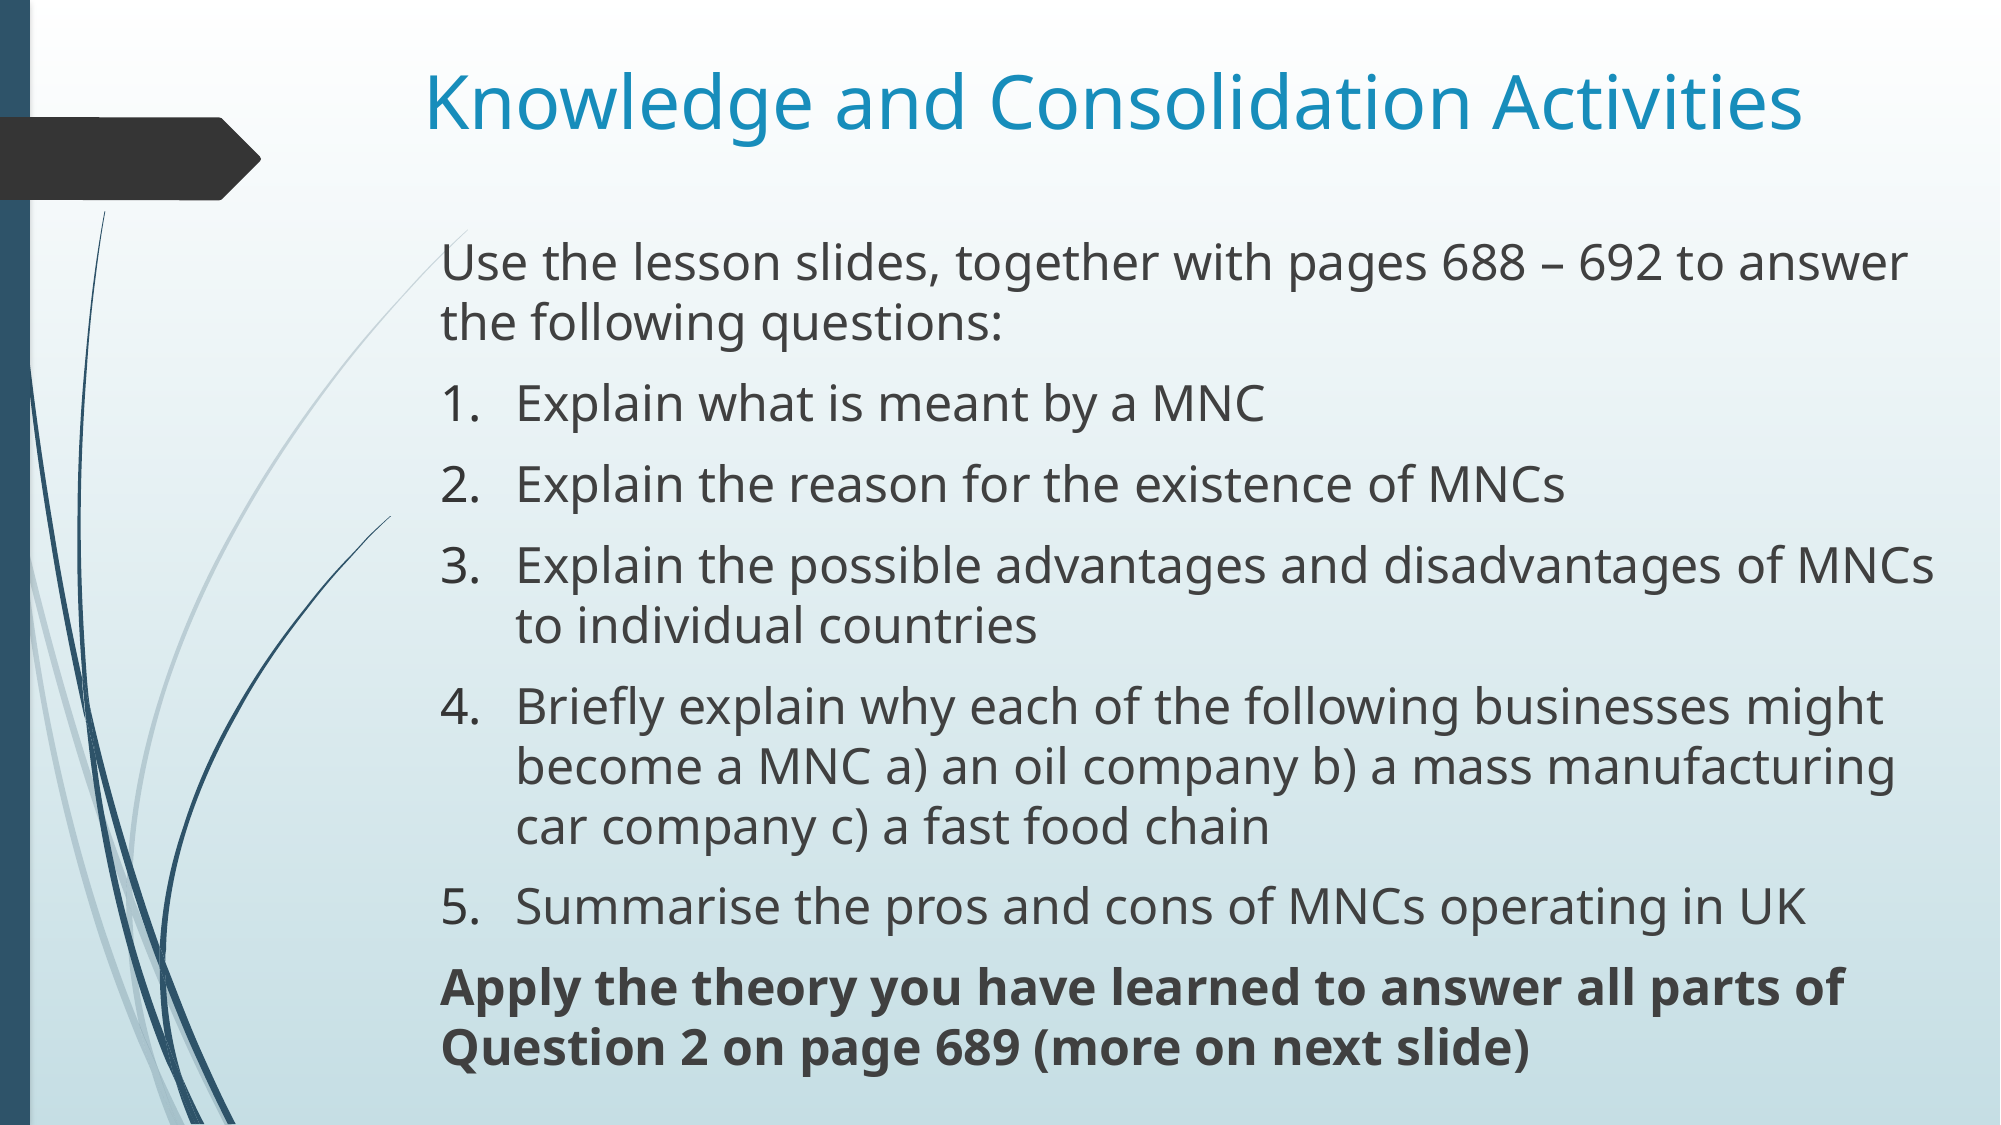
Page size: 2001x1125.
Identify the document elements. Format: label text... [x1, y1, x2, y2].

title Knowledge and Consolidation Activities [408, 46, 1959, 170]
list Use the lesson slides, together with pages 688 – 692 to answer the following questions: Explain what is meant by a MNC Explain the reason for the existence of MNCs Explain the possible advantages and disadvantages of MNCs to individual countries Briefly explain why each of the following businesses might become a MNC a) an oil company b) a mass manufacturing car company c) a fast food chain Summarise the pros and cons of MNCs operating in UK Apply the theory you have learned to answer all parts of Question 2 on page 689 (more on next slide) [425, 223, 1959, 1125]
